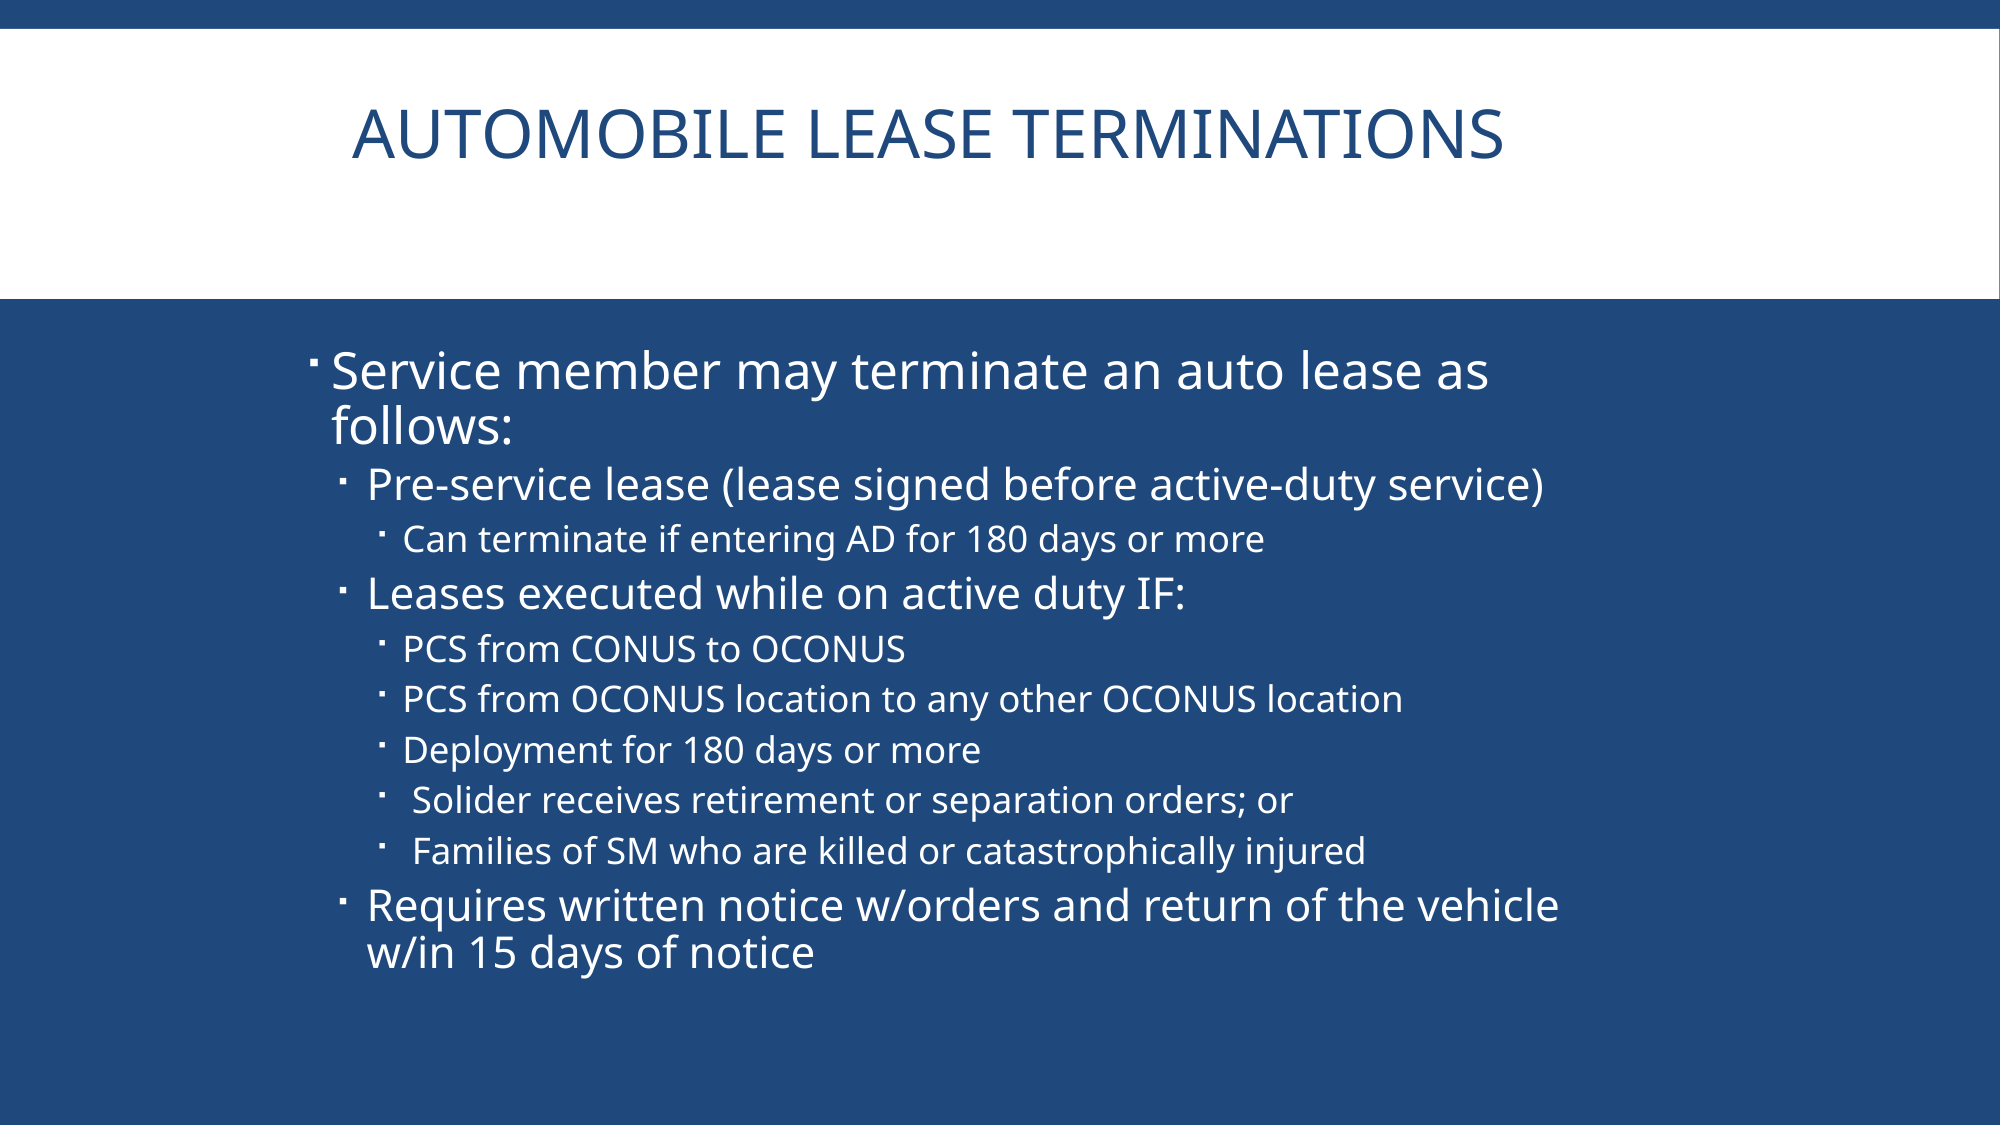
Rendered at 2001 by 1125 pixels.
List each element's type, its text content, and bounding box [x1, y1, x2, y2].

title Automobile Lease Terminations [337, 95, 1679, 263]
list Service member may terminate an auto lease as follows: Pre-service lease (lease signed before active-duty service) Can terminate if entering AD for 180 days or more Leases executed while on active duty IF: PCS from CONUS to OCONUS PCS from OCONUS location to any other OCONUS location Deployment for 180 days or more Solider receives retirement or separation orders; or Families of SM who are killed or catastrophically injured Requires written notice w/orders and return of the vehicle w/in 15 days of notice [287, 337, 1638, 988]
